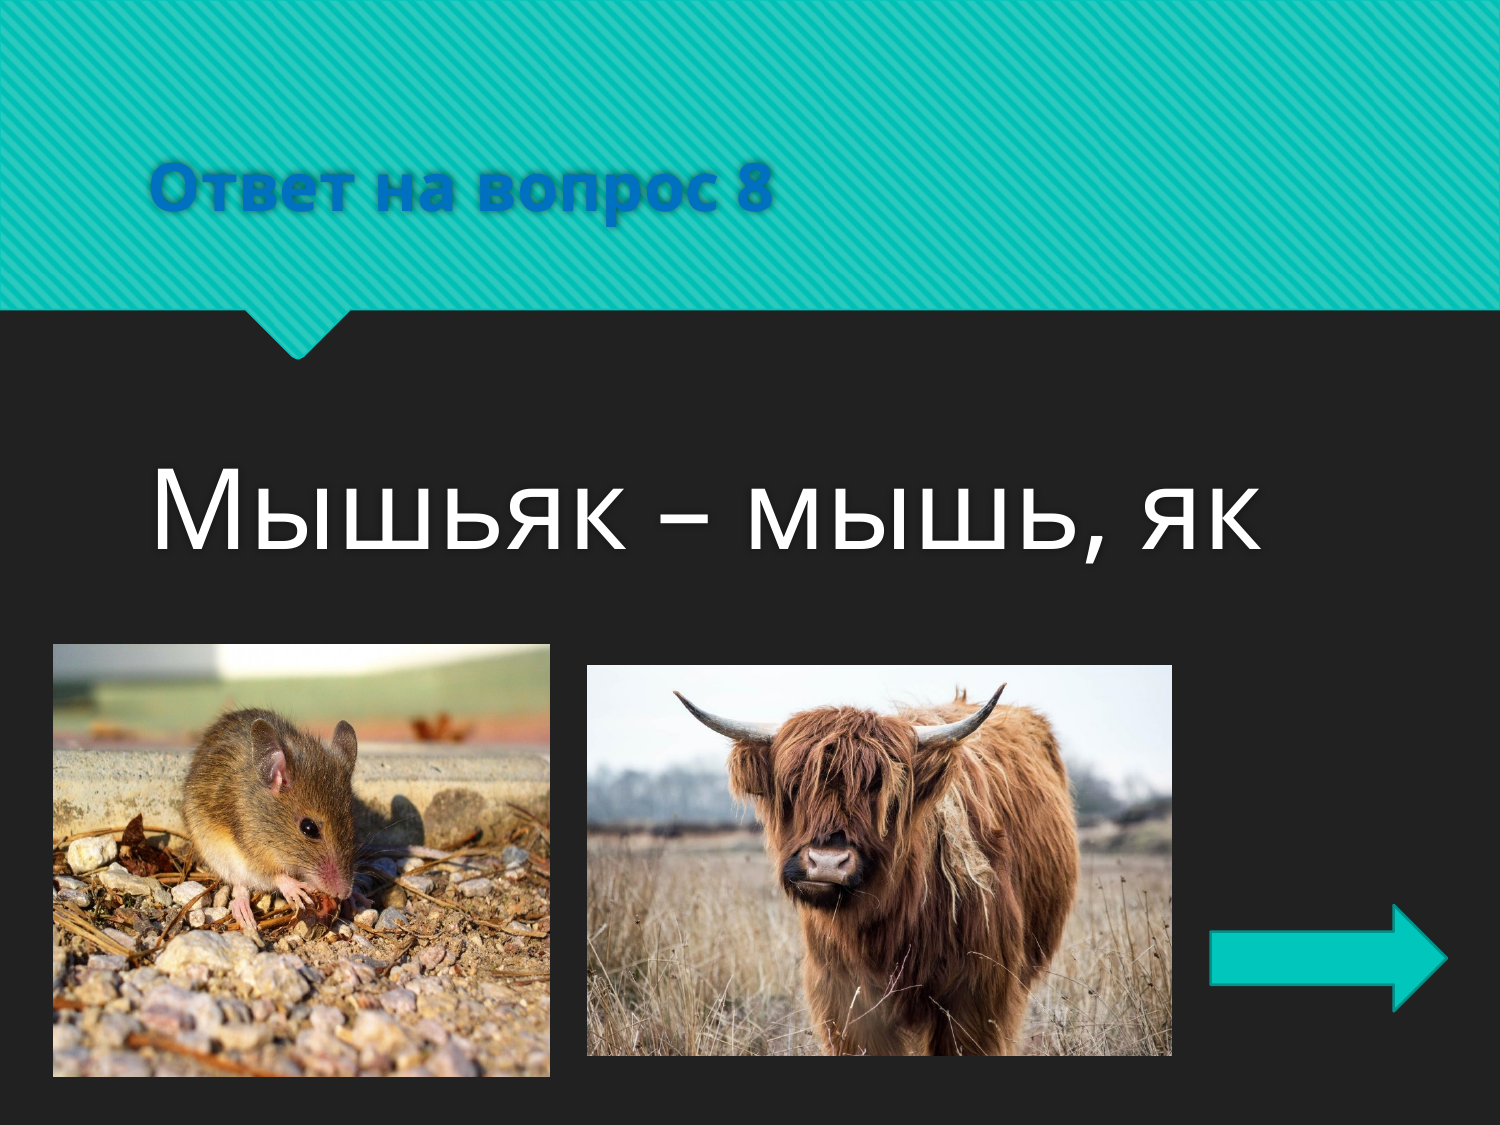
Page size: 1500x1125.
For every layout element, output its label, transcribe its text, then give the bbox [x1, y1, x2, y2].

title Ответ на вопрос 8 [132, 73, 1368, 233]
text_box [1209, 903, 1448, 1013]
list Мышьяк – мышь, як [132, 364, 1368, 646]
picture [587, 665, 1173, 1056]
picture [52, 644, 550, 1078]
